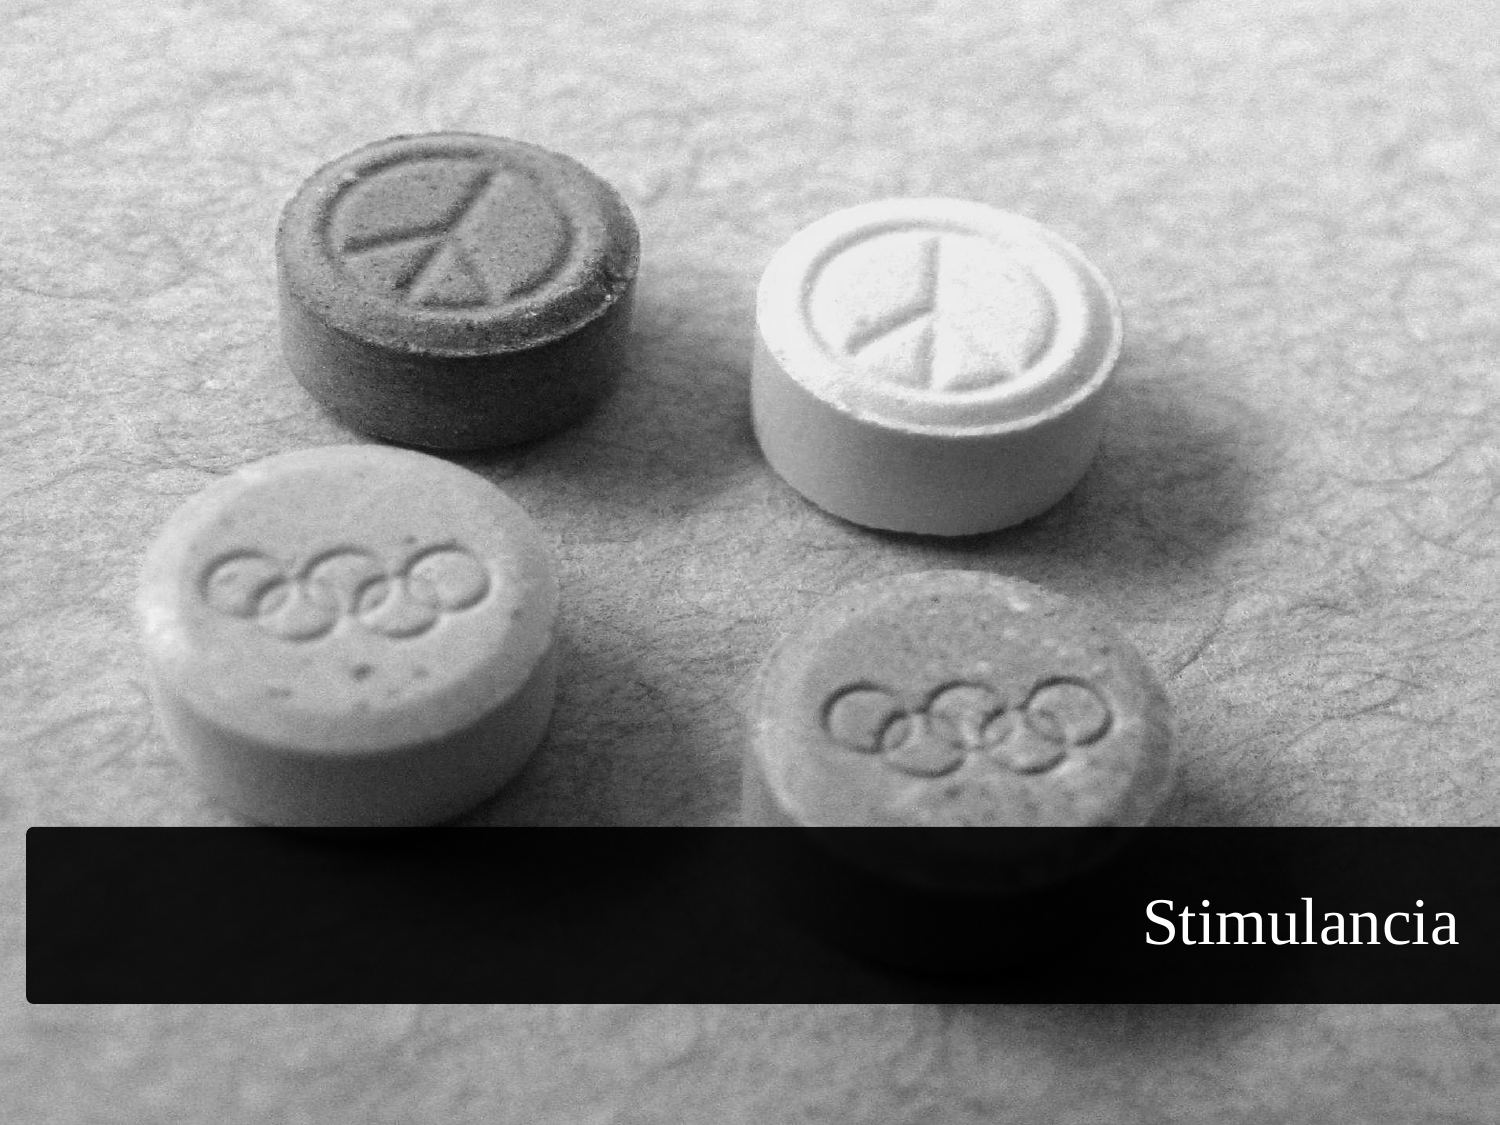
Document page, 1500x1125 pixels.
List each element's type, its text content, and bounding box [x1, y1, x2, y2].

text_box [26, 826, 1500, 1004]
text_box [0, 0, 1500, 1125]
text_box Stimulancia [1139, 875, 1463, 958]
